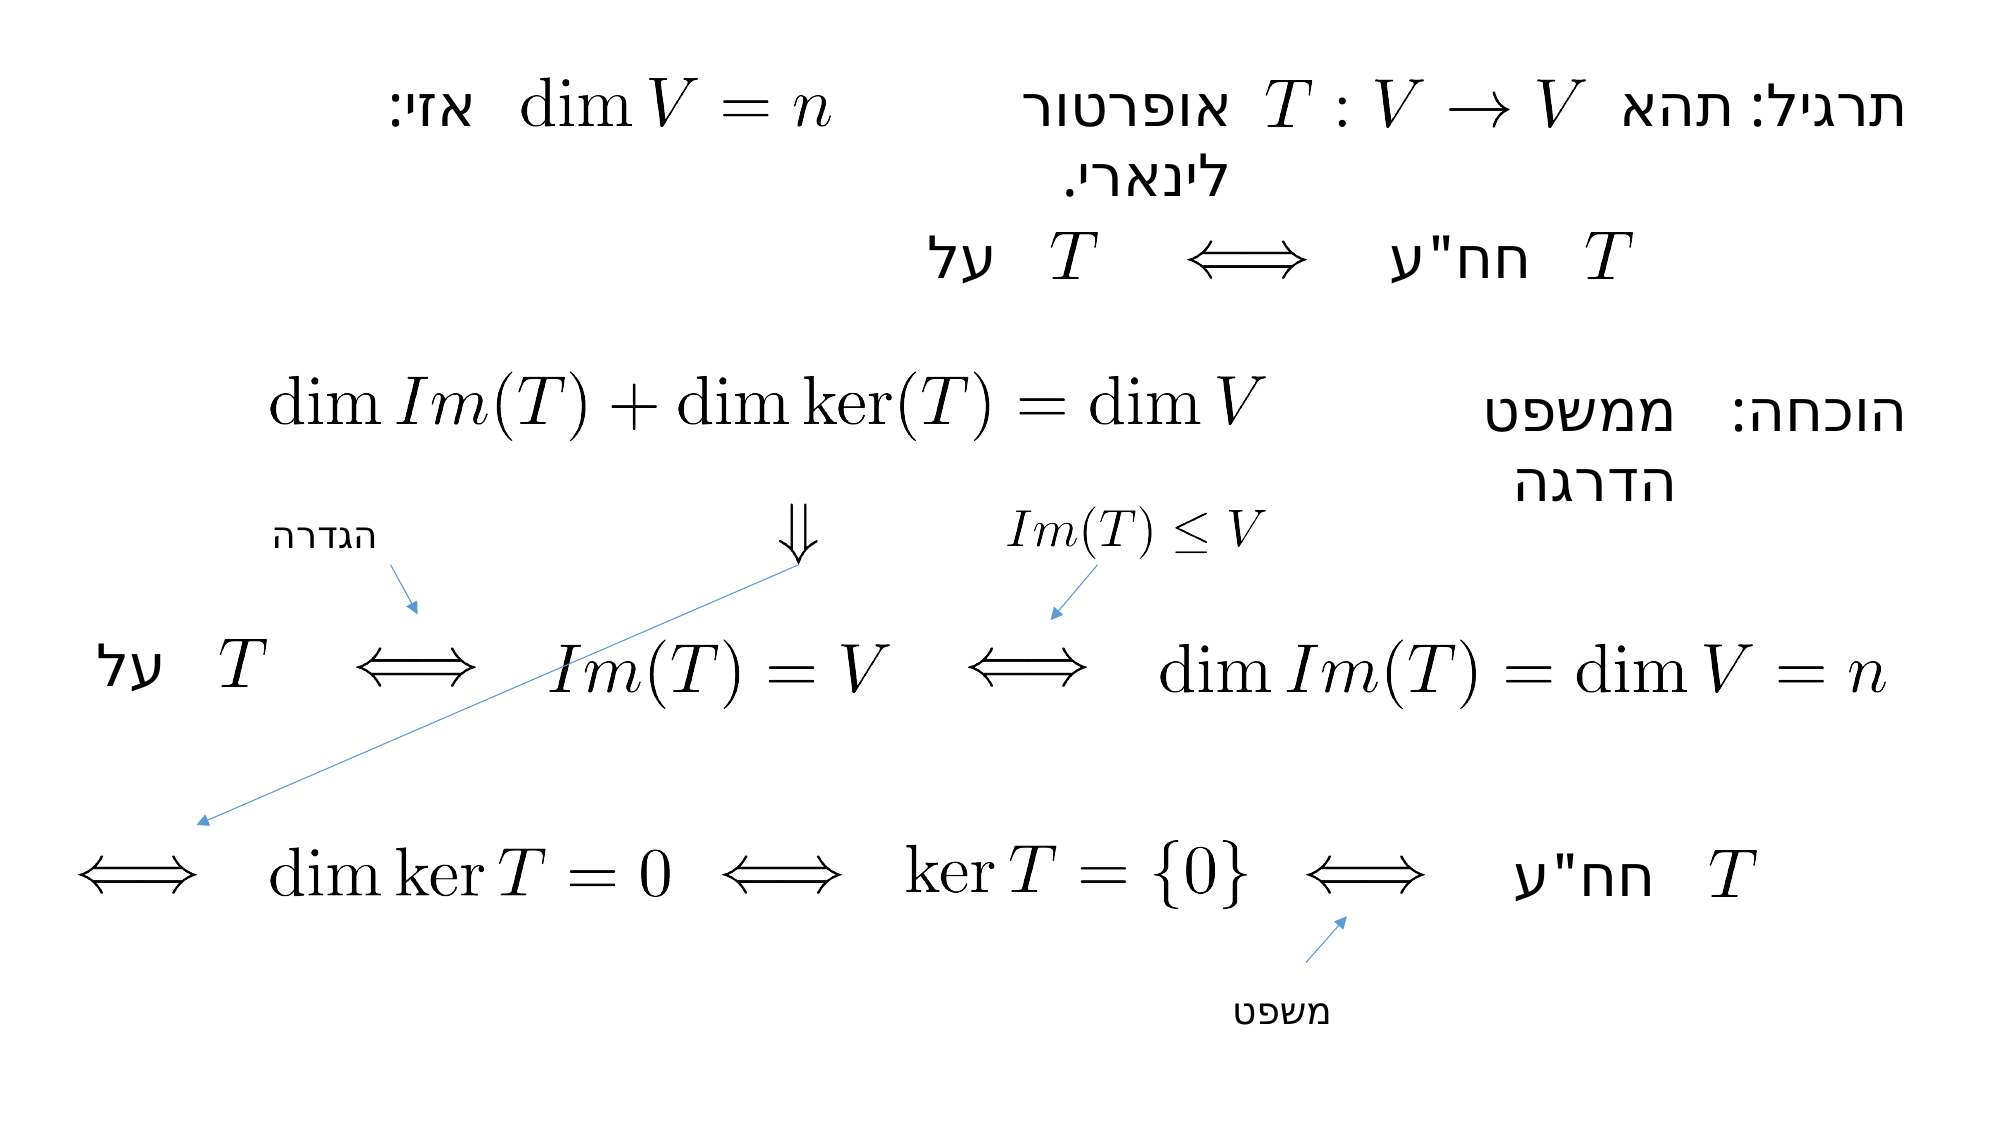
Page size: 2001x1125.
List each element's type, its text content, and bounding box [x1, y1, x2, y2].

picture [779, 503, 818, 565]
text_box הגדרה [198, 503, 393, 564]
picture [722, 855, 842, 895]
picture [1709, 850, 1757, 897]
text_box משפט [1152, 979, 1347, 1040]
text_box חח"ע [1365, 212, 1547, 298]
text_box על [0, 620, 181, 705]
text_box תרגיל: תהא [1407, 60, 1923, 146]
text_box על [830, 212, 1012, 298]
text_box אופרטור לינארי. [843, 60, 1247, 216]
picture [270, 847, 670, 897]
picture [1265, 79, 1586, 128]
picture [799, 639, 890, 709]
picture [521, 77, 831, 127]
text_box הוכחה: [1709, 365, 1923, 451]
picture [1050, 232, 1098, 279]
picture [906, 840, 1247, 909]
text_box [1306, 916, 1347, 963]
picture [1007, 506, 1266, 559]
picture [1187, 240, 1307, 279]
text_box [1050, 564, 1098, 621]
picture [968, 647, 1087, 687]
picture [77, 855, 197, 894]
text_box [196, 564, 799, 825]
text_box חח"ע [1489, 830, 1671, 916]
picture [1585, 232, 1633, 279]
text_box אזי: [351, 60, 492, 146]
picture [270, 371, 1266, 441]
picture [1160, 639, 1886, 709]
picture [1306, 855, 1425, 895]
text_box ממשפט הדרגה [1306, 365, 1693, 521]
